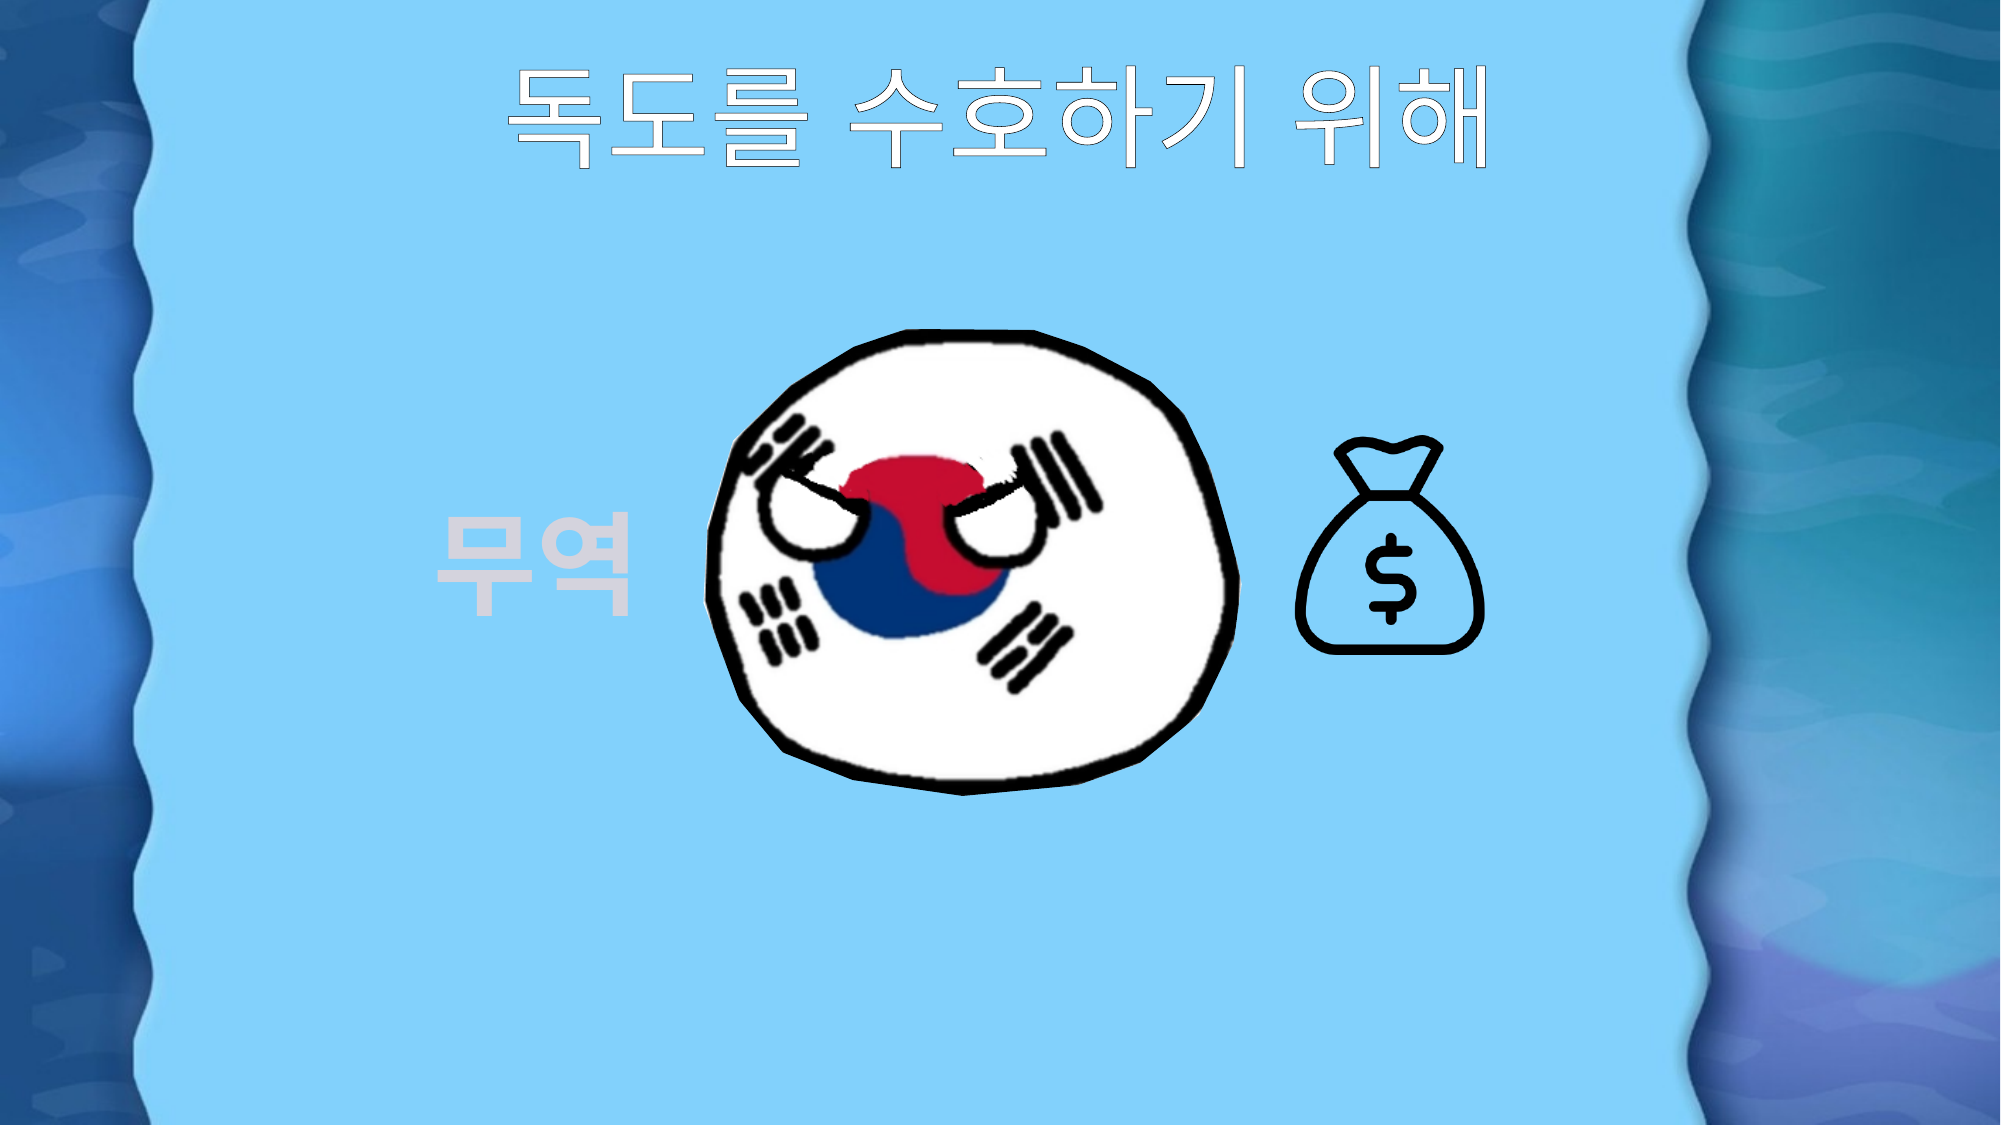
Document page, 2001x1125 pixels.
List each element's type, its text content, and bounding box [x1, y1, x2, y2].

text_box 무역 [417, 486, 656, 637]
picture [0, 0, 2001, 1125]
text_box 독도를 수호하기 위해 [299, 39, 1701, 189]
